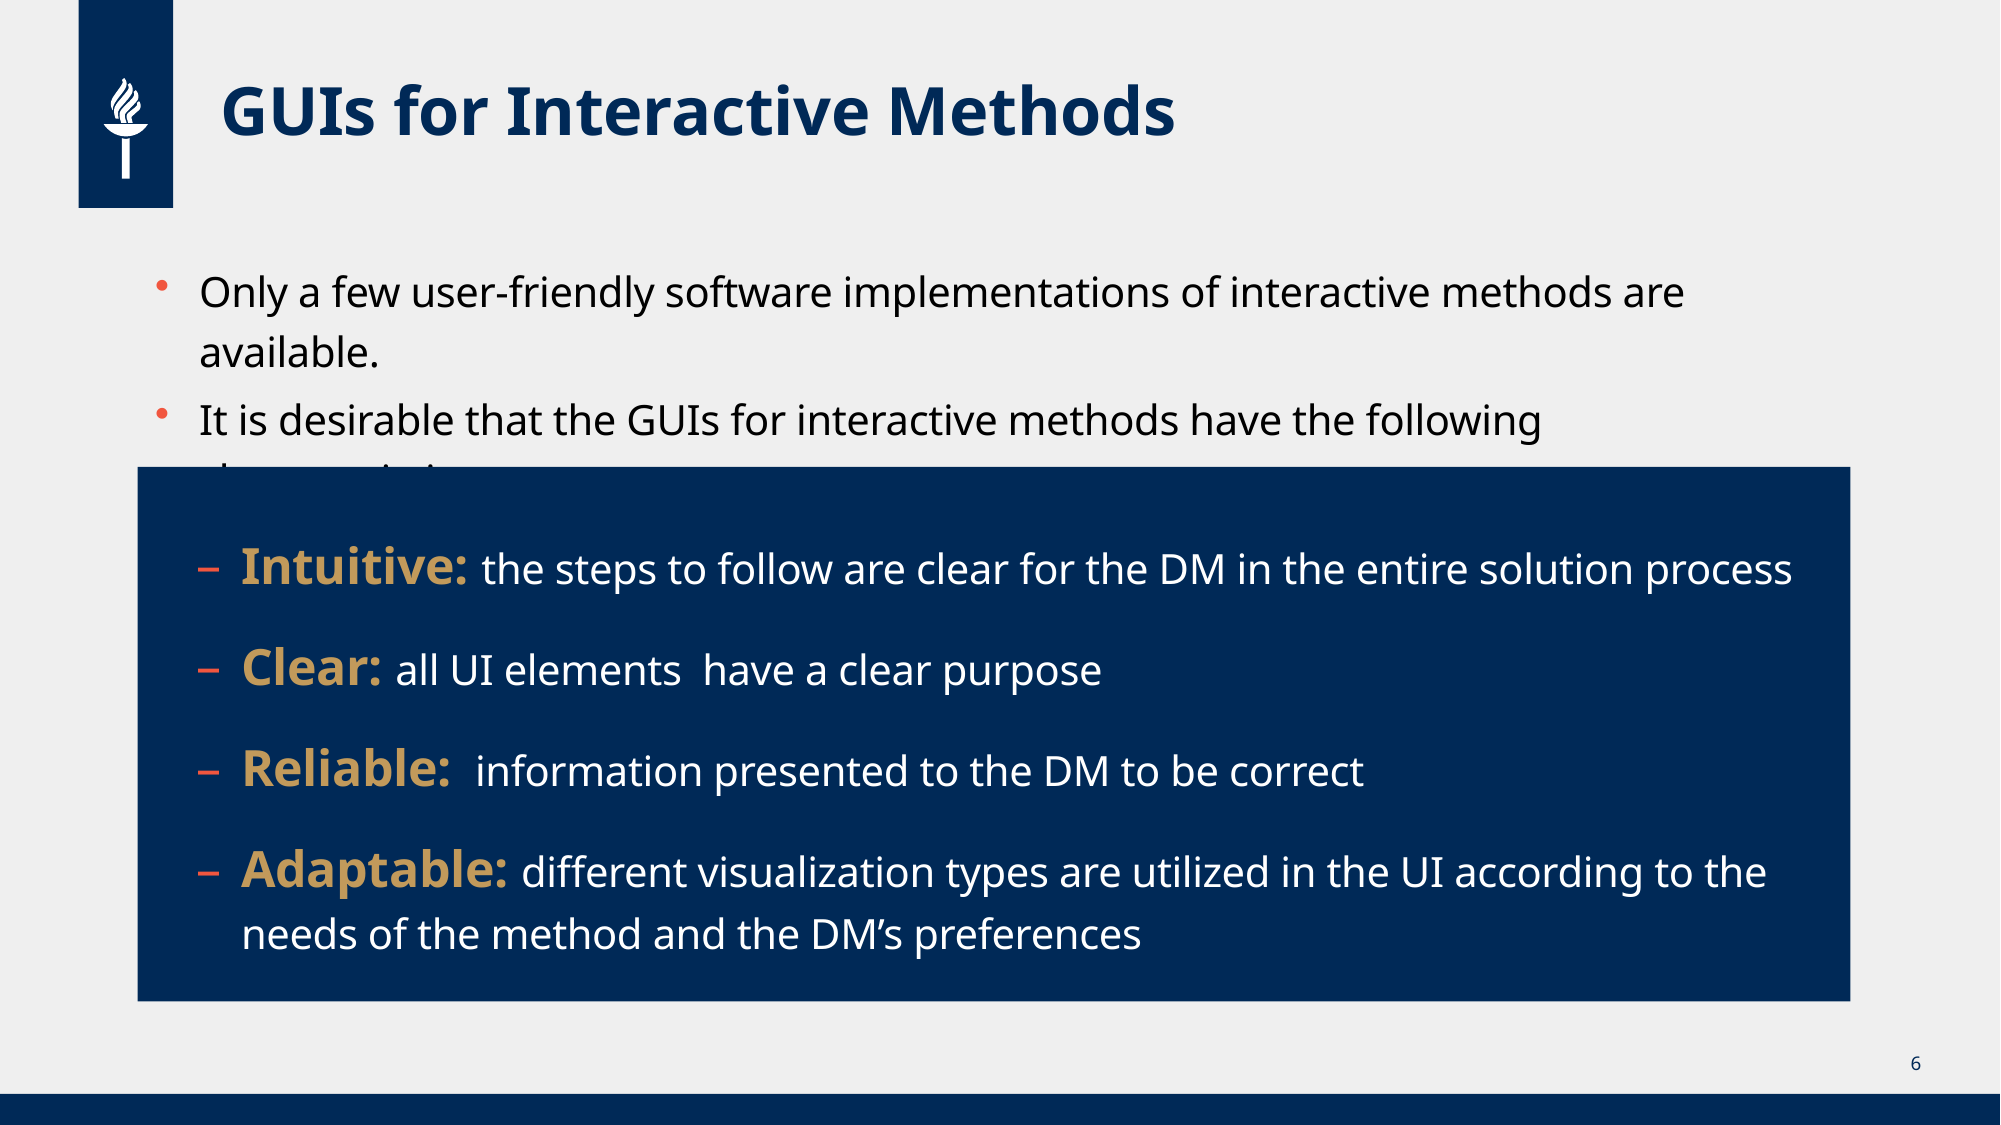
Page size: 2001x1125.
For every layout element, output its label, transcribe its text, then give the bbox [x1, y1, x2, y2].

title GUIs for Interactive Methods [220, 78, 1922, 256]
text_box Intuitive: the steps to follow are clear for the DM in the entire solution process Clear: all UI elements have a clear purpose Reliable: information presented to the DM to be correct Adaptable: different visualization types are utilized in the UI according to the needs of the method and the DM’s preferences [137, 466, 1851, 1002]
list Only a few user-friendly software implementations of interactive methods are available. It is desirable that the GUIs for interactive methods have the following characteristics: [154, 255, 1827, 391]
slide_number 6 [1850, 1046, 1922, 1083]
